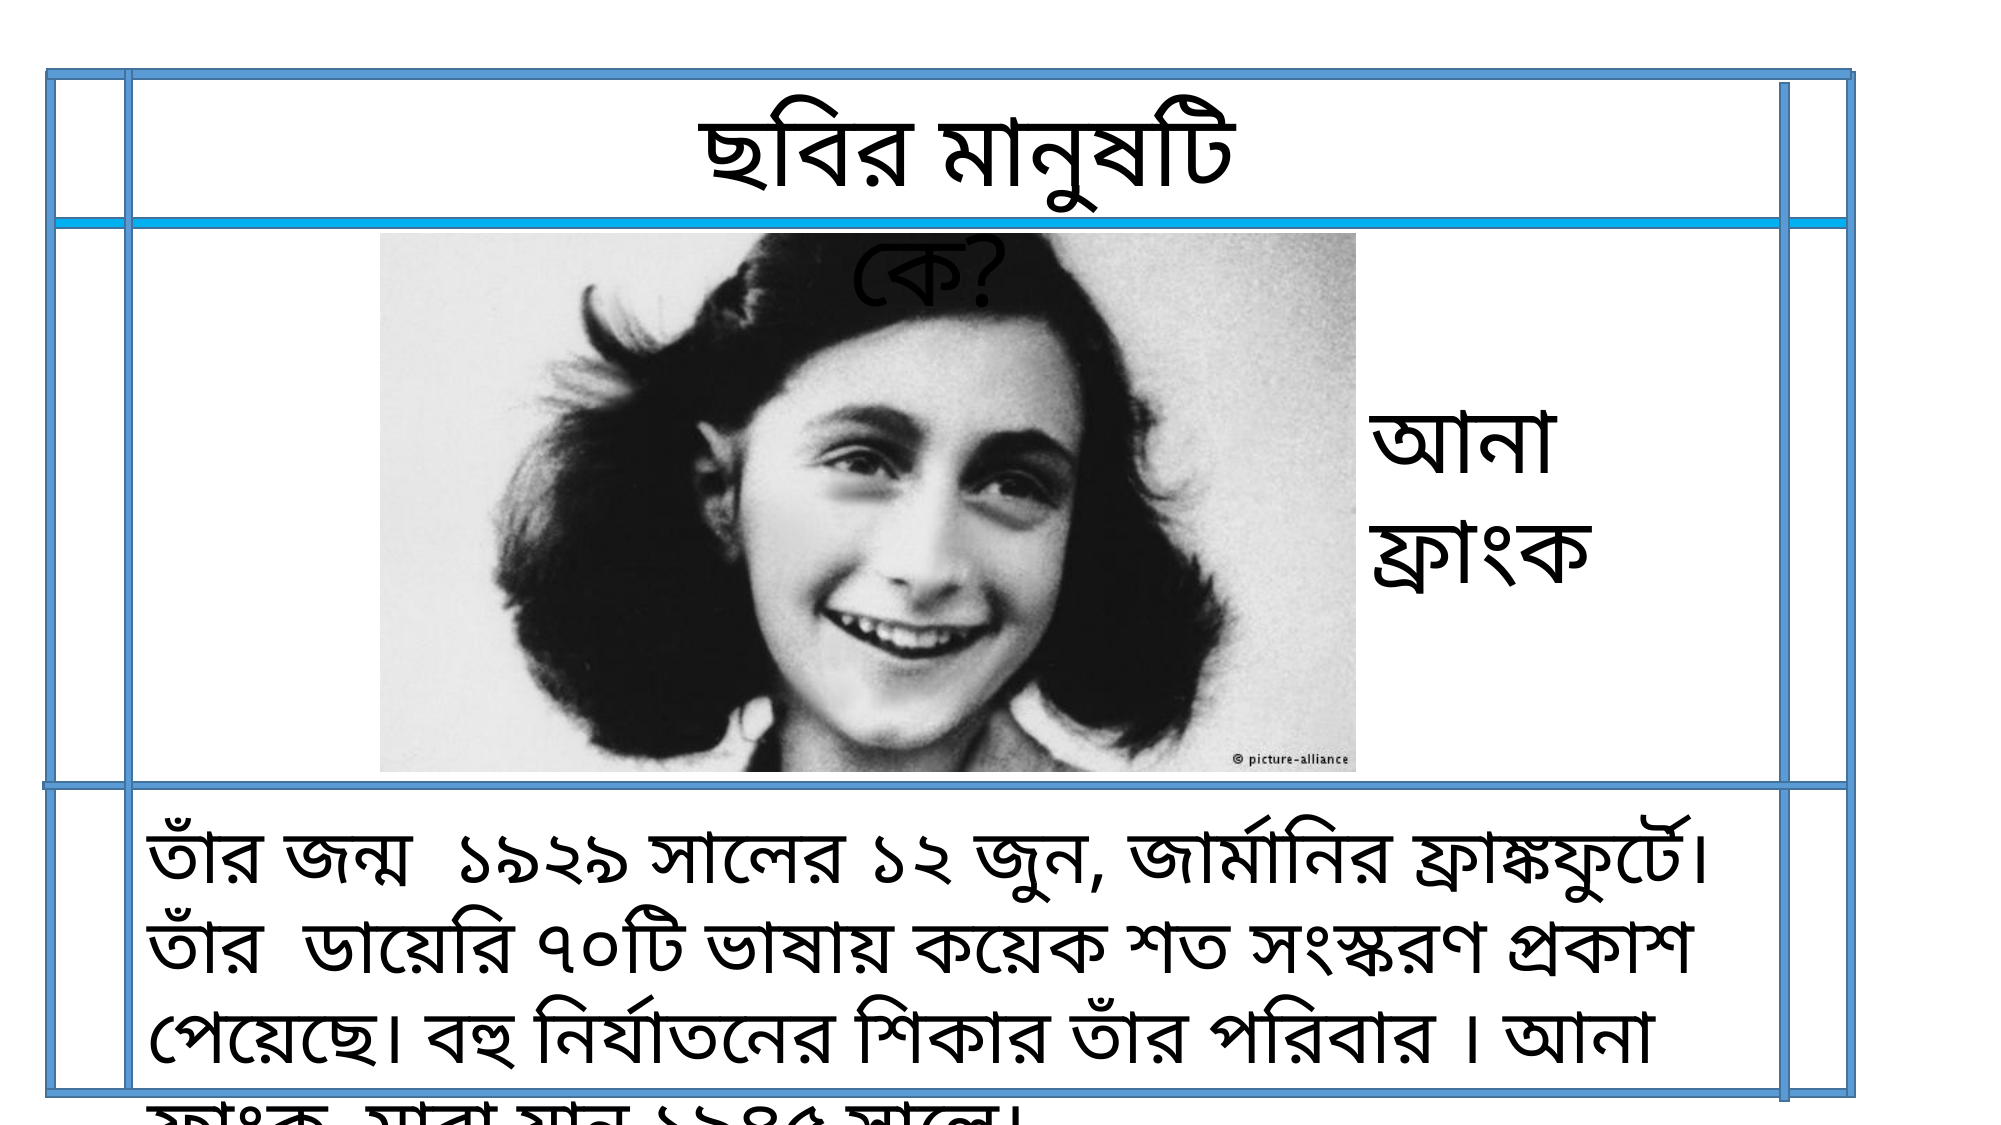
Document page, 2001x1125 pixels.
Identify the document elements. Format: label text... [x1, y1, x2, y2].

text_box [1790, 217, 1846, 229]
text_box [1846, 71, 1856, 1098]
picture [380, 233, 1356, 772]
text_box [42, 781, 124, 790]
text_box [124, 68, 133, 1090]
text_box তাঁর জন্ম ১৯২৯ সালের ১২ জুন, জার্মানির ফ্রাঙ্কফুর্টে। তাঁর ডায়েরি ৭০টি ভাষায় কয়েক শত সংস্করণ প্রকাশ পেয়েছে। বহু নির্যাতনের শিকার তাঁর পরিবার । আনা ফ্রাংক মারা যান ১৯৪৫ সালে। [133, 801, 1770, 1088]
text_box [1779, 82, 1790, 781]
text_box [56, 217, 124, 229]
text_box [45, 71, 56, 781]
text_box তাঁর জন্ম ১৯২৯ সালের ১২ জুন, জার্মানির ফ্রাঙ্কফুর্টে। তাঁর ডায়েরি ৭০টি ভাষায় কয়েক শত সংস্করণ প্রকাশ পেয়েছে। বহু নির্যাতনের শিকার তাঁর পরিবার । আনা ফ্রাংক মারা যান ১৯৪৫ সালে। [132, 1098, 1770, 1125]
text_box [45, 790, 56, 1088]
text_box আনা ফ্রাংক [1356, 374, 1723, 610]
text_box [46, 68, 124, 80]
text_box ছবির মানুষটি কে? [609, 80, 1326, 217]
text_box [133, 68, 1852, 80]
text_box [133, 217, 1779, 229]
text_box ছবির মানুষটি কে? [609, 229, 1326, 233]
text_box [1790, 1088, 1846, 1098]
text_box [133, 781, 1848, 790]
text_box [45, 1088, 1779, 1098]
text_box [1779, 790, 1790, 1102]
